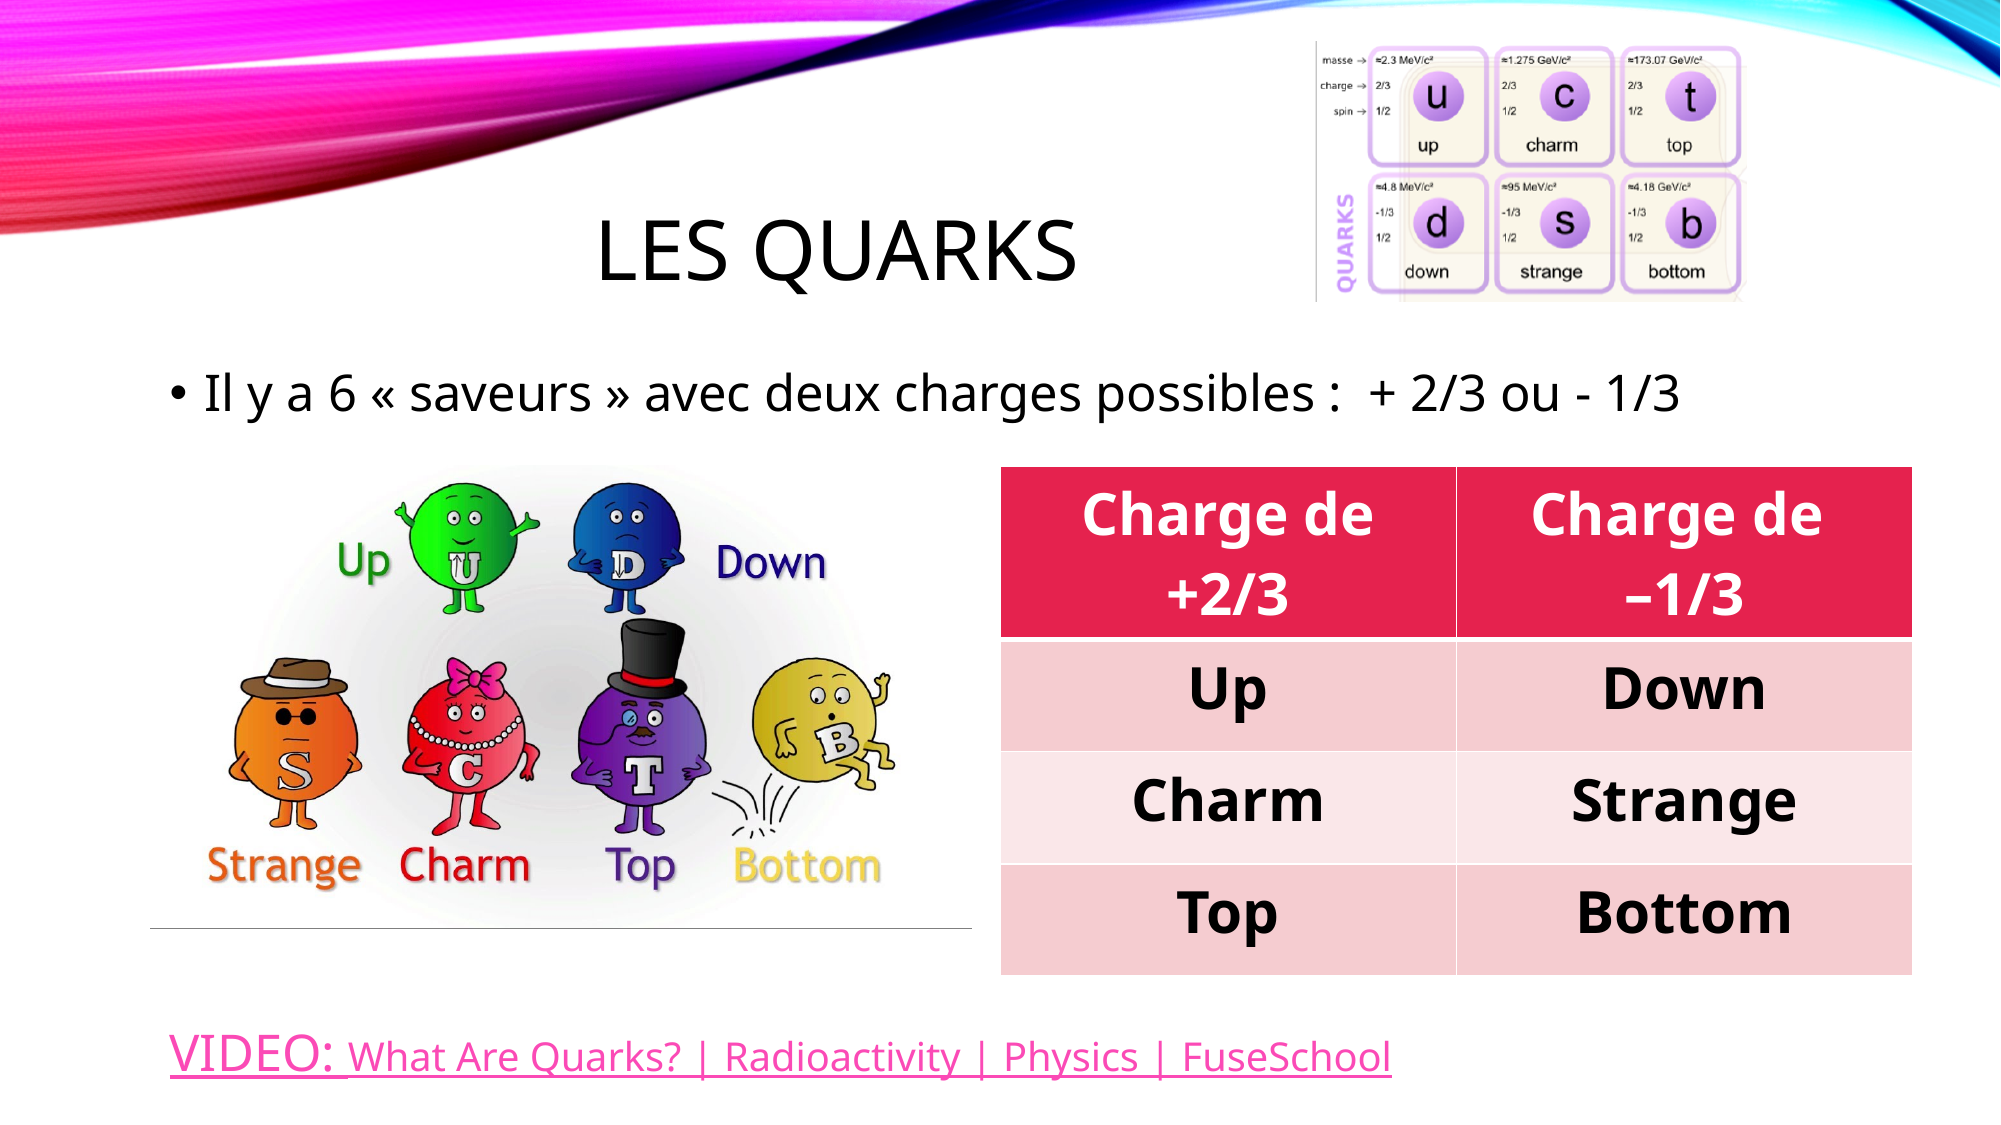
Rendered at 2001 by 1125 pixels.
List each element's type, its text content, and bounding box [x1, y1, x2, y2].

table_header Charge de +2/3 [1001, 467, 1456, 637]
table_cell Down [1457, 642, 1912, 751]
title Les Quarks [579, 147, 1511, 360]
table_cell Strange [1457, 752, 1912, 863]
picture [0, 0, 2000, 302]
table_cell Bottom [1457, 865, 1912, 975]
picture [1910, 0, 2000, 45]
table_header Charge de –1/3 [1457, 467, 1912, 637]
table_cell Up [1001, 642, 1456, 751]
table_cell Charm [1001, 752, 1456, 863]
picture [150, 465, 972, 929]
table_cell Top [1001, 865, 1456, 975]
picture [1890, 0, 2000, 75]
list Il y a 6 « saveurs » avec deux charges possibles : + 2/3 ou - 1/3 VIDEO: What Are Quarks? | Radioactivity | Physics | FuseSchool [154, 360, 1930, 1100]
